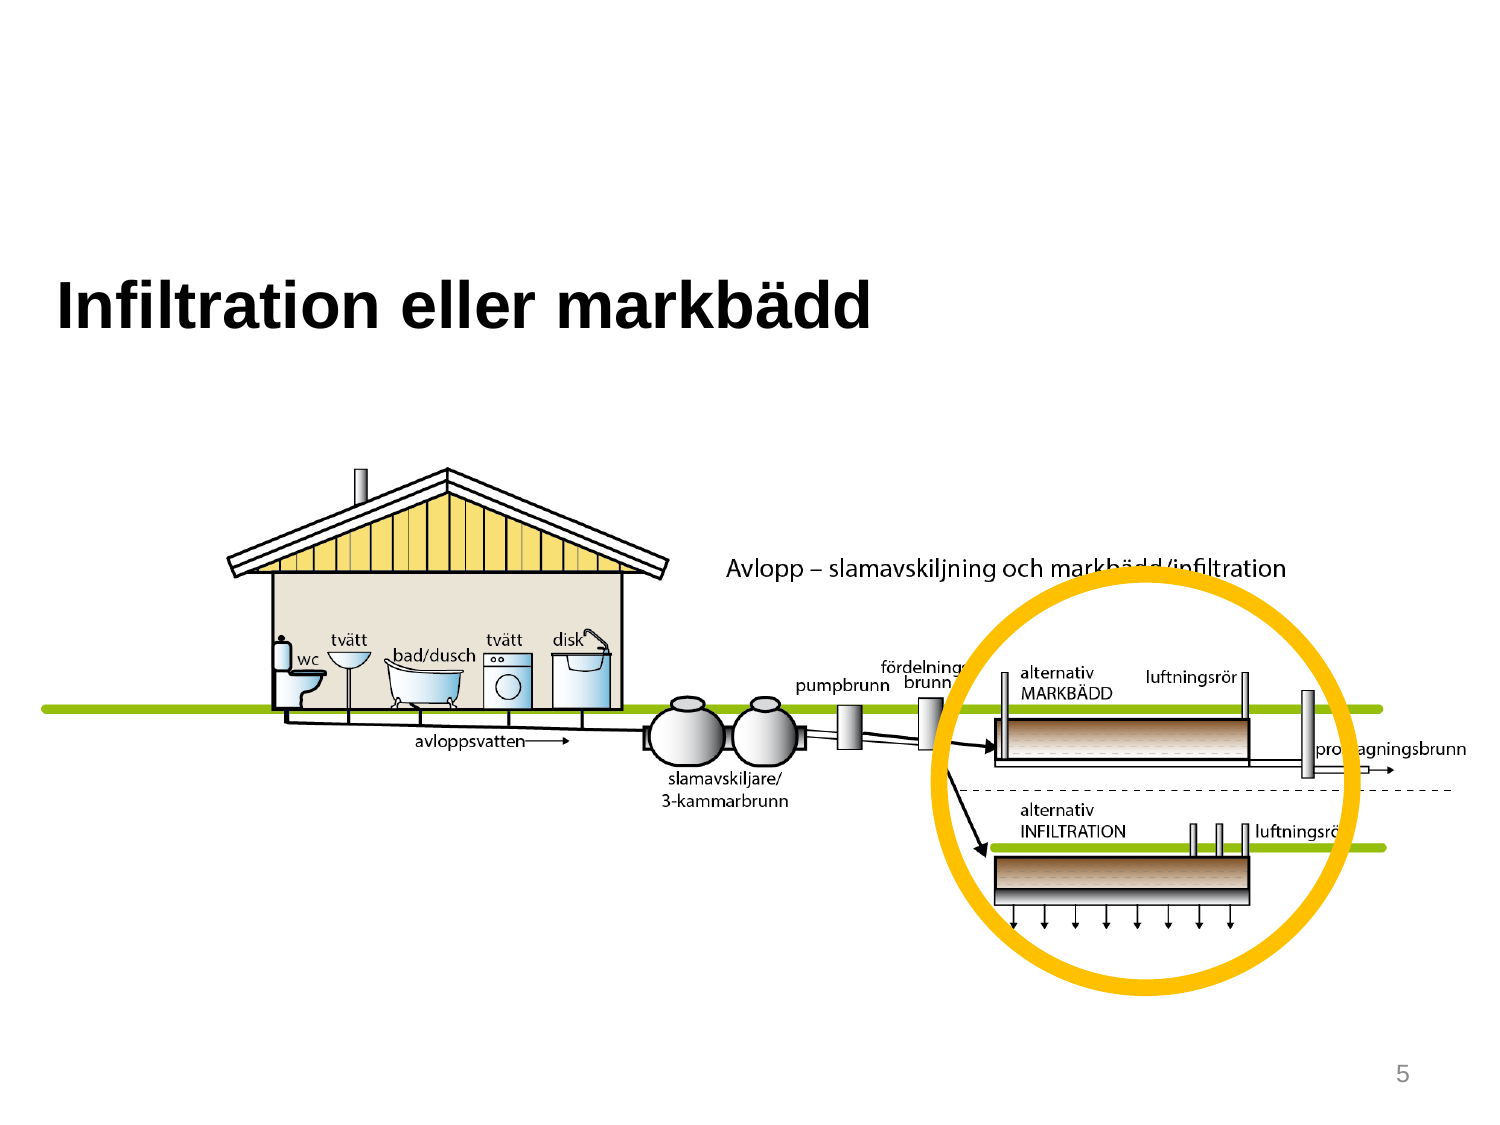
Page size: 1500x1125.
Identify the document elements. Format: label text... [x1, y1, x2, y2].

text_box [1006, 937, 1285, 990]
text_box Infiltration eller markbädd [41, 253, 1471, 349]
picture [41, 467, 1466, 929]
slide_number 5 [1074, 1042, 1425, 1103]
